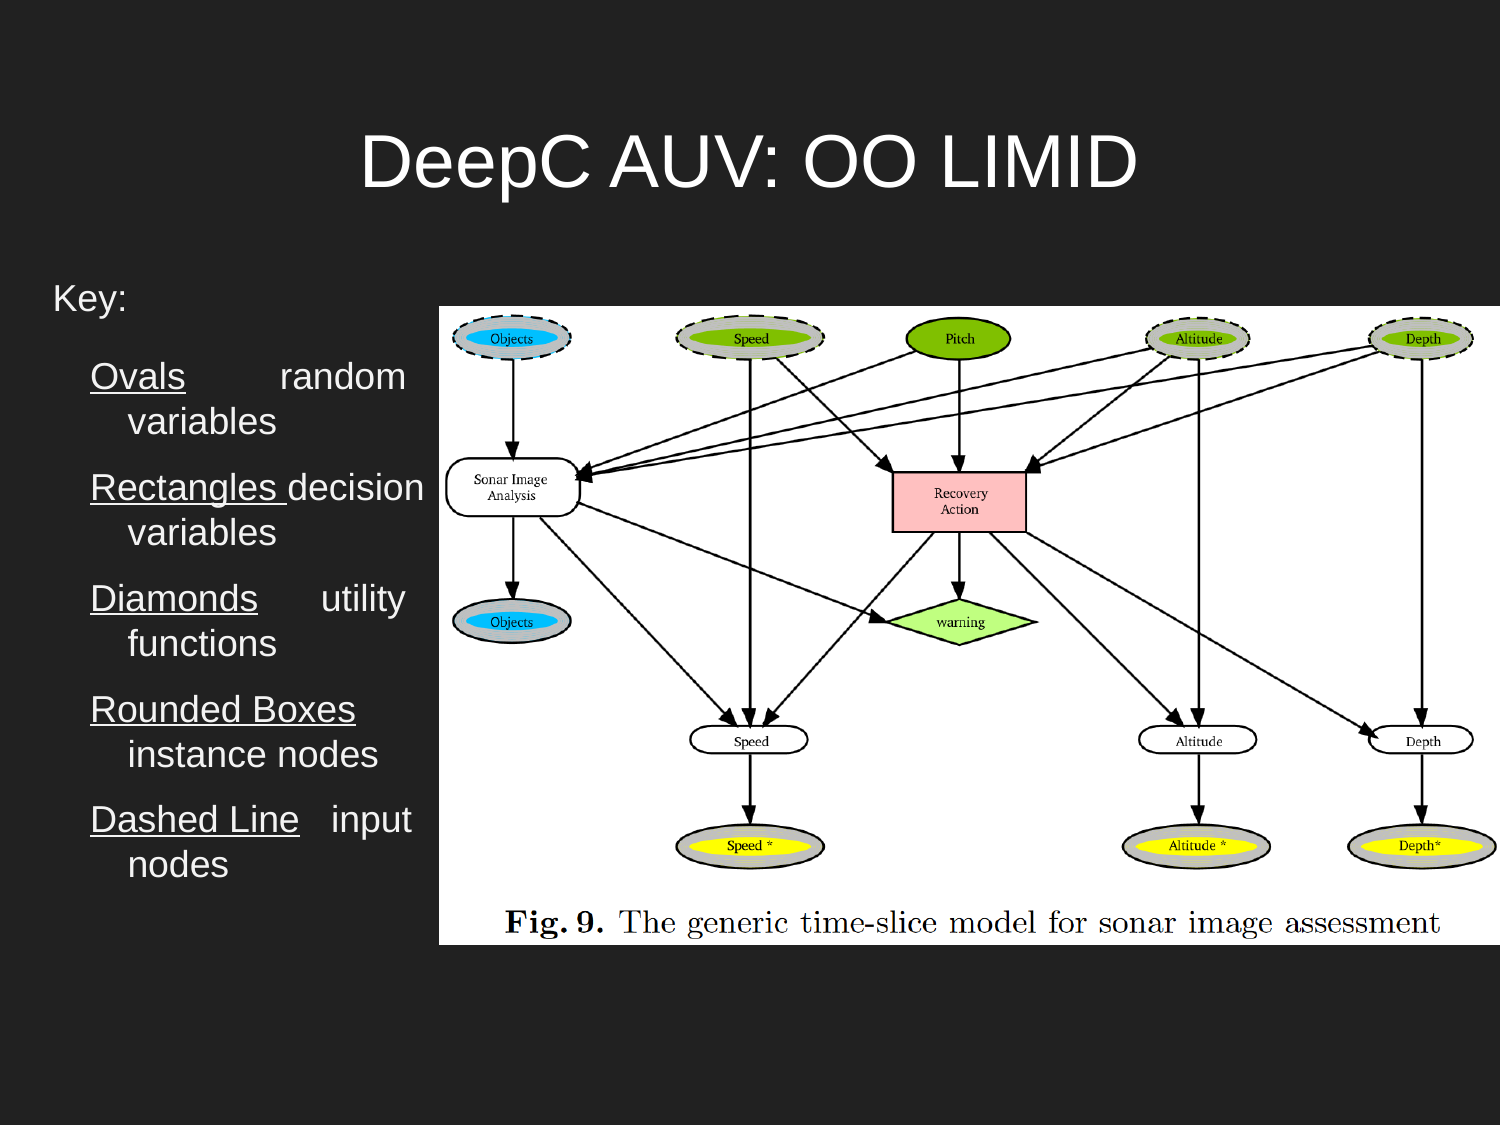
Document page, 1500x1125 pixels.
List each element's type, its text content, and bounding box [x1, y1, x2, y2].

picture [439, 306, 1500, 946]
list Key: Ovals random variables Rectangles decision variables Diamonds utility functions Rounded Boxes instance nodes Dashed Line input nodes [37, 252, 455, 1000]
title DeepC AUV: OO LIMID [51, 97, 1449, 223]
